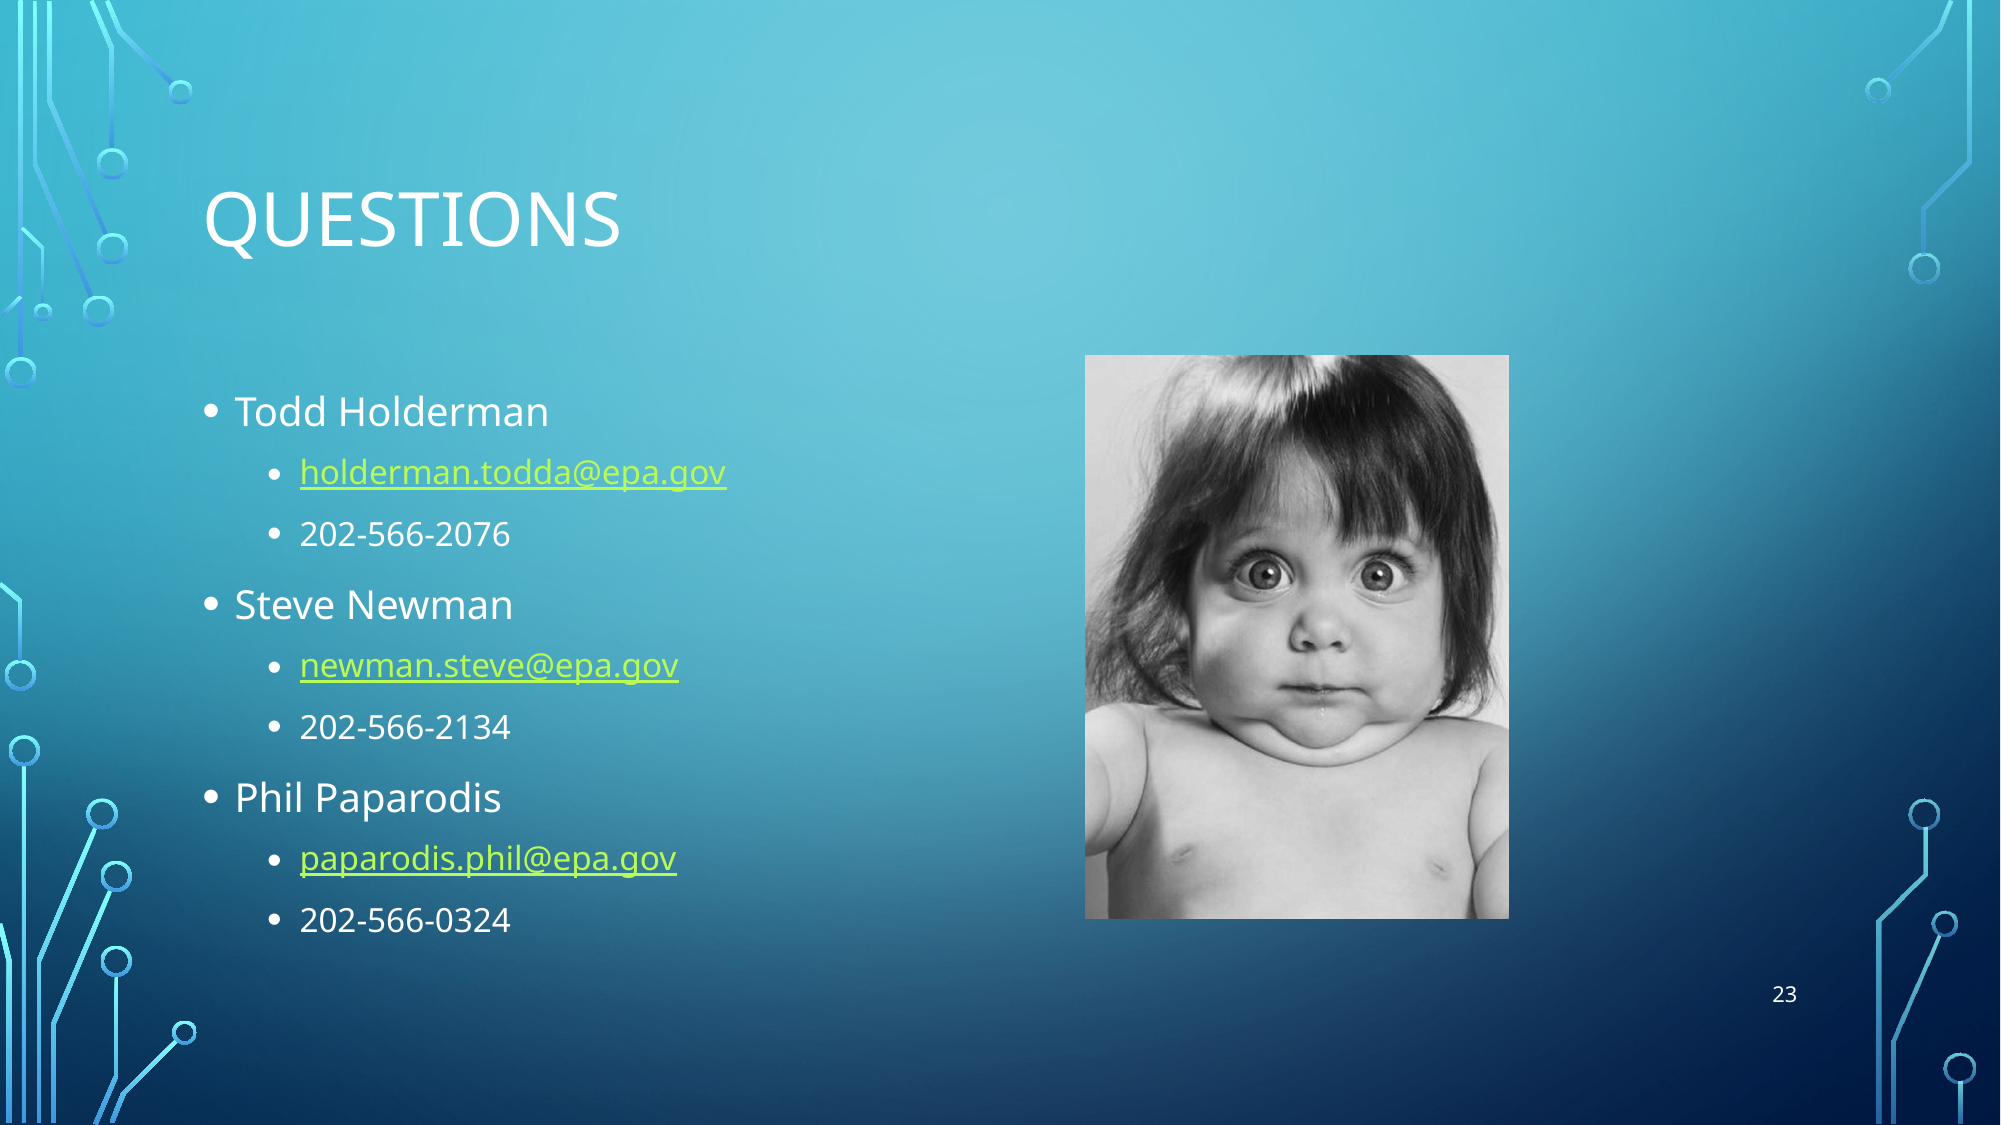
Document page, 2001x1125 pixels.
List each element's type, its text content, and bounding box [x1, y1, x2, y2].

title Questions [187, 101, 1813, 344]
slide_number 23 [1685, 965, 1813, 1025]
list Todd Holderman holderman.todda@epa.gov 202-566-2076 Steve Newman newman.steve@epa.gov 202-566-2134 Phil Paparodis paparodis.phil@epa.gov 202-566-0324 [187, 369, 1813, 950]
picture [1085, 355, 1509, 919]
